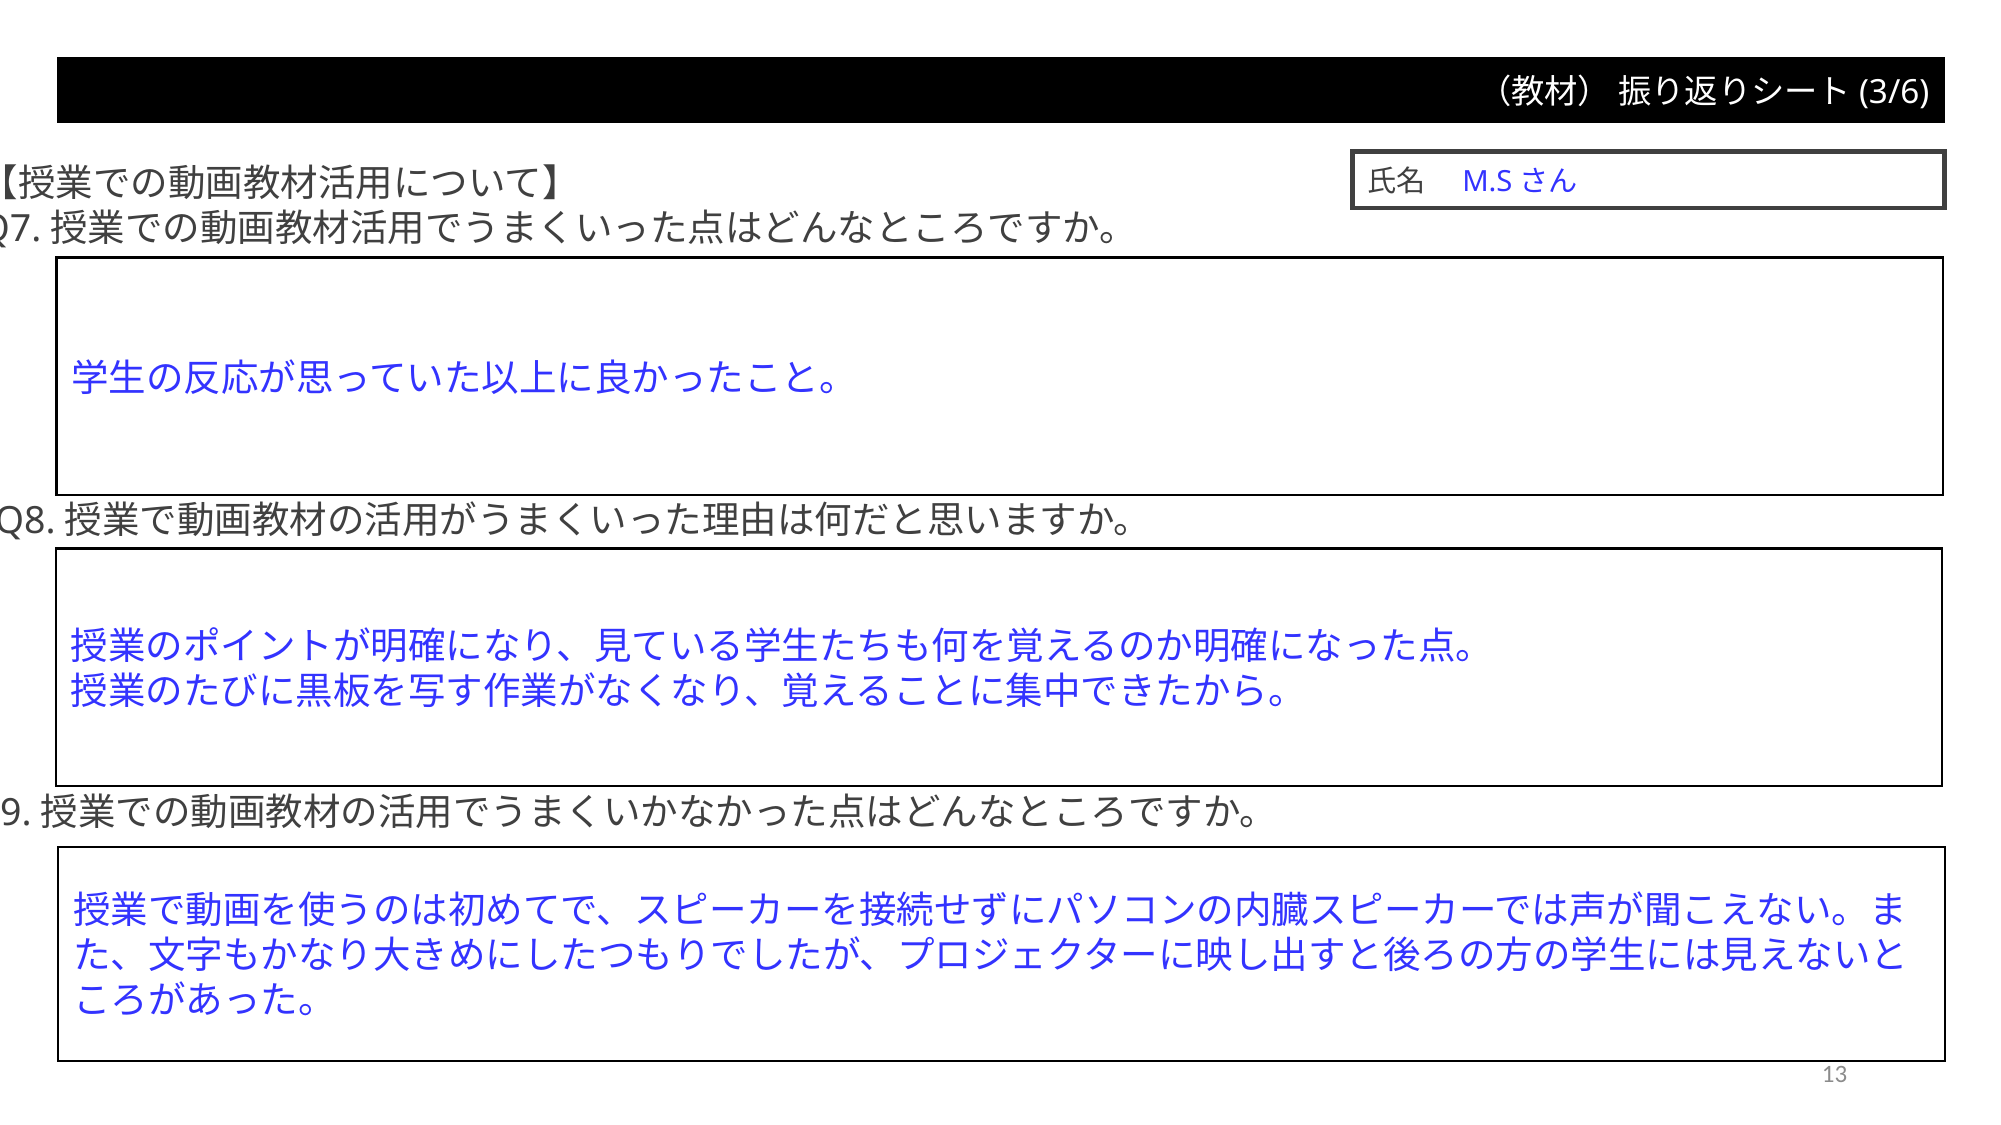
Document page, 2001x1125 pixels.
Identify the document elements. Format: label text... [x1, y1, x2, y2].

text_box 氏名 M.Sさん [1352, 150, 1945, 209]
text_box 授業のポイントが明確になり、見ている学生たちも何を覚えるのか明確になった点。 授業のたびに黒板を写す作業がなくなり、覚えることに集中できたから。 [55, 547, 1943, 787]
text_box Q8.授業で動画教材の活用がうまくいった理由は何だと思いますか。 [0, 489, 1167, 549]
slide_number 13 [1412, 1042, 1863, 1103]
text_box 授業で動画を使うのは初めてで、スピーカーを接続せずにパソコンの内臓スピーカーでは声が聞こえない。また、文字もかなり大きめにしたつもりでしたが、プロジェクターに映し出すと後ろの方の学生には見えないところがあった。 [57, 846, 1946, 1062]
text_box 【授業での動画教材活用について】 Q7.授業での動画教材活用でうまくいった点はどんなところですか。 [0, 151, 1152, 257]
text_box Q9.授業での動画教材の活用でうまくいかなかった点はどんなところですか。 [0, 780, 1301, 840]
text_box 学生の反応が思っていた以上に良かったこと。 [55, 256, 1944, 496]
text_box （教材） 振り返りシート(3/6) [57, 57, 1945, 123]
